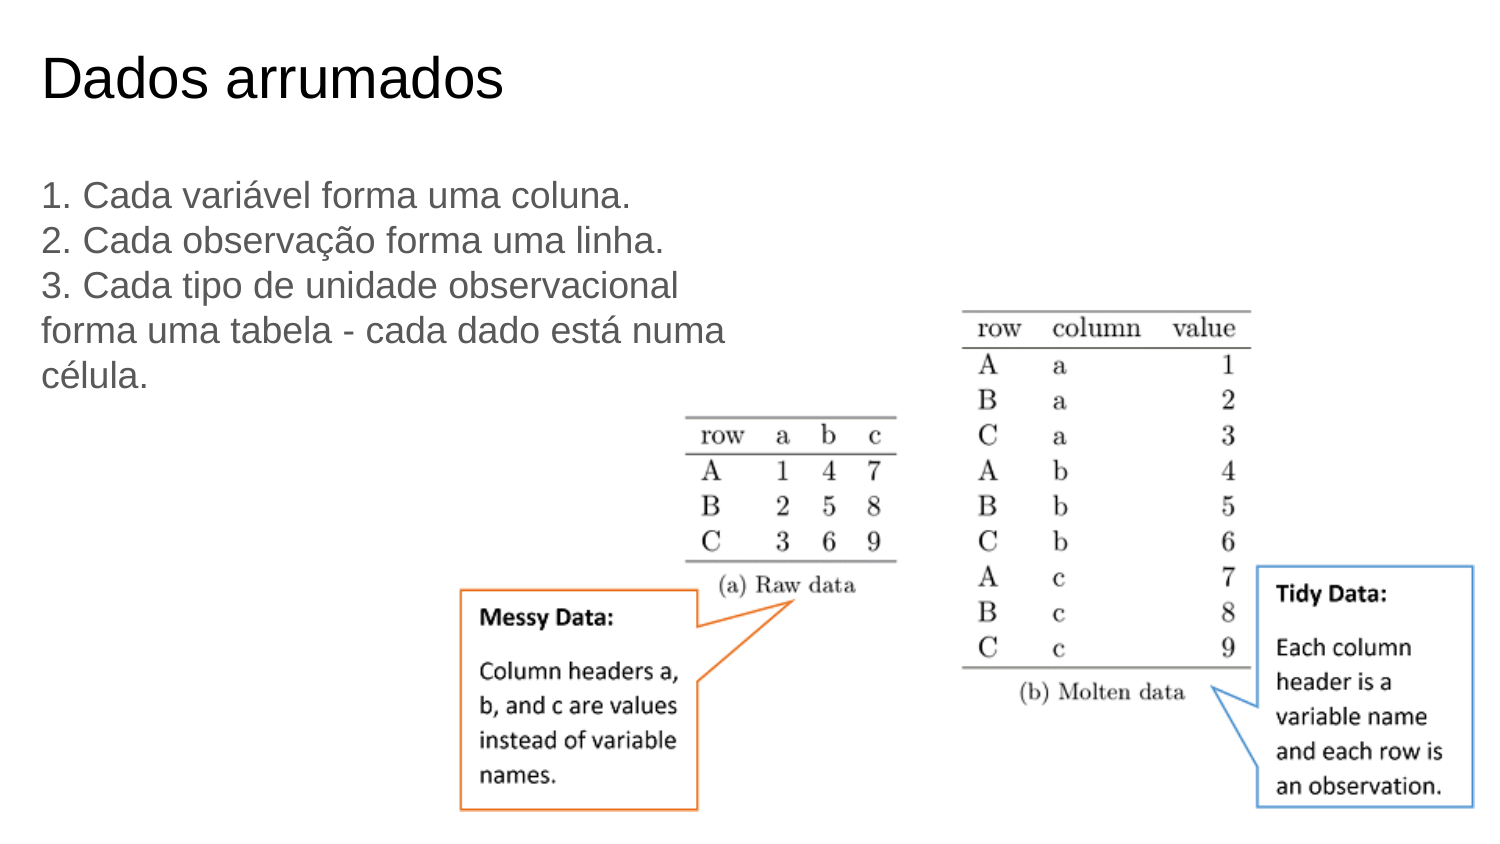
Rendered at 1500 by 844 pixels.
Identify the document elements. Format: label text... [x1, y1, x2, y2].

picture [459, 310, 1476, 813]
title Dados arrumados [26, 25, 1424, 120]
text_box 1. Cada variável forma uma coluna. 2. Cada observação forma uma linha. 3. Cada tipo de unidade observacional forma uma tabela - cada dado está numa célula. [26, 72, 748, 565]
